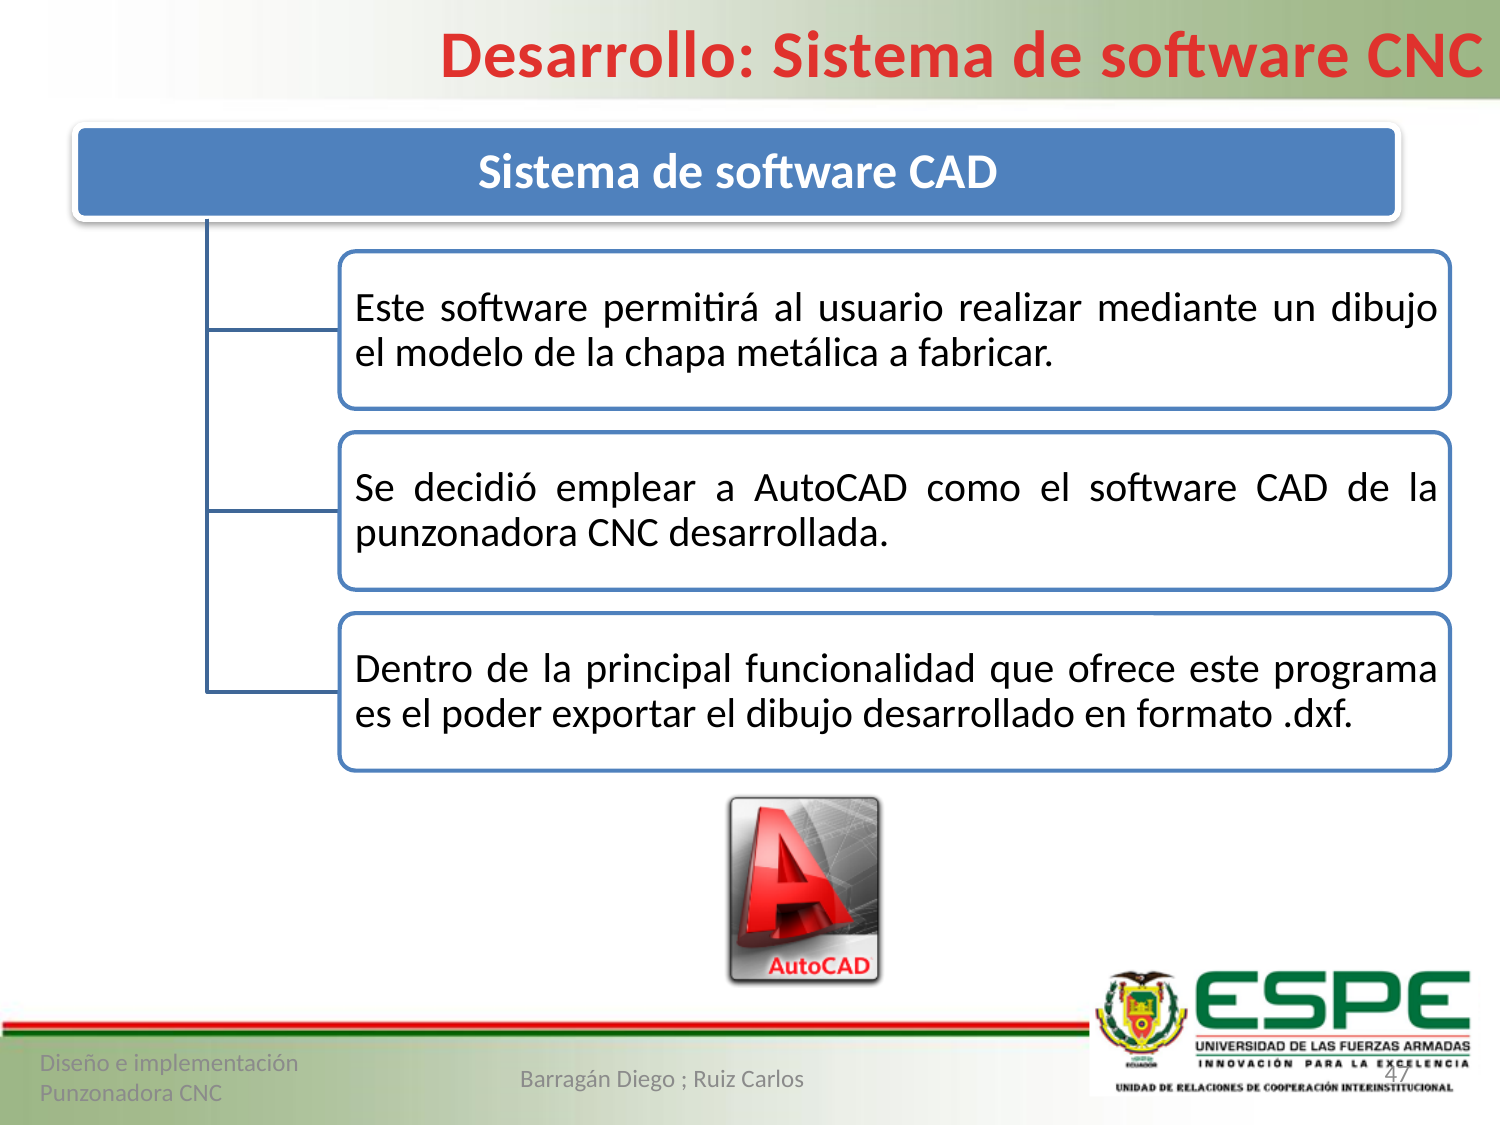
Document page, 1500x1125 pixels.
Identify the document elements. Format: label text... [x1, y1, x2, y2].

footer Barragán Diego ; Ruiz Carlos [425, 1055, 900, 1100]
slide_number 47 [1074, 1042, 1425, 1103]
text_box Desarrollo: Sistema de software CNC [0, 3, 1500, 99]
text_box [74, 124, 1451, 851]
text_box Diseño e implementación Punzonadora CNC [24, 1049, 425, 1104]
picture [0, 99, 1500, 1125]
